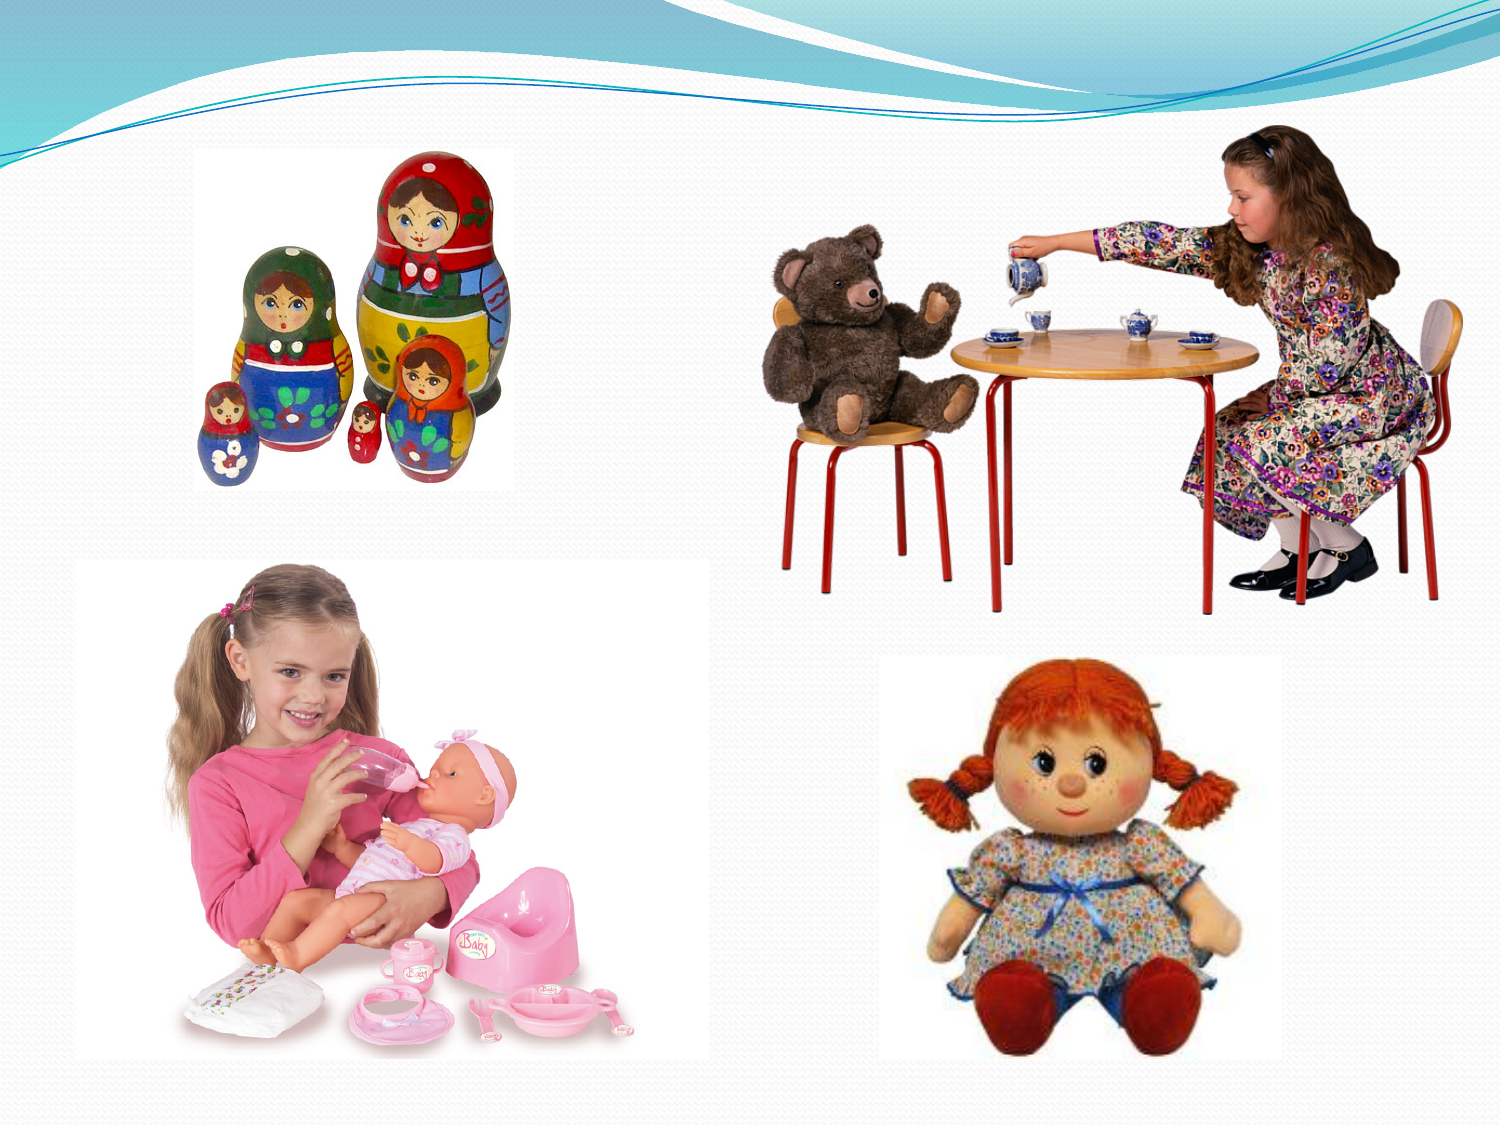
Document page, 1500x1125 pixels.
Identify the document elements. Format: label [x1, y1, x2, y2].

picture [879, 656, 1282, 1059]
picture [76, 559, 709, 1059]
picture [761, 125, 1463, 615]
picture [194, 148, 514, 491]
